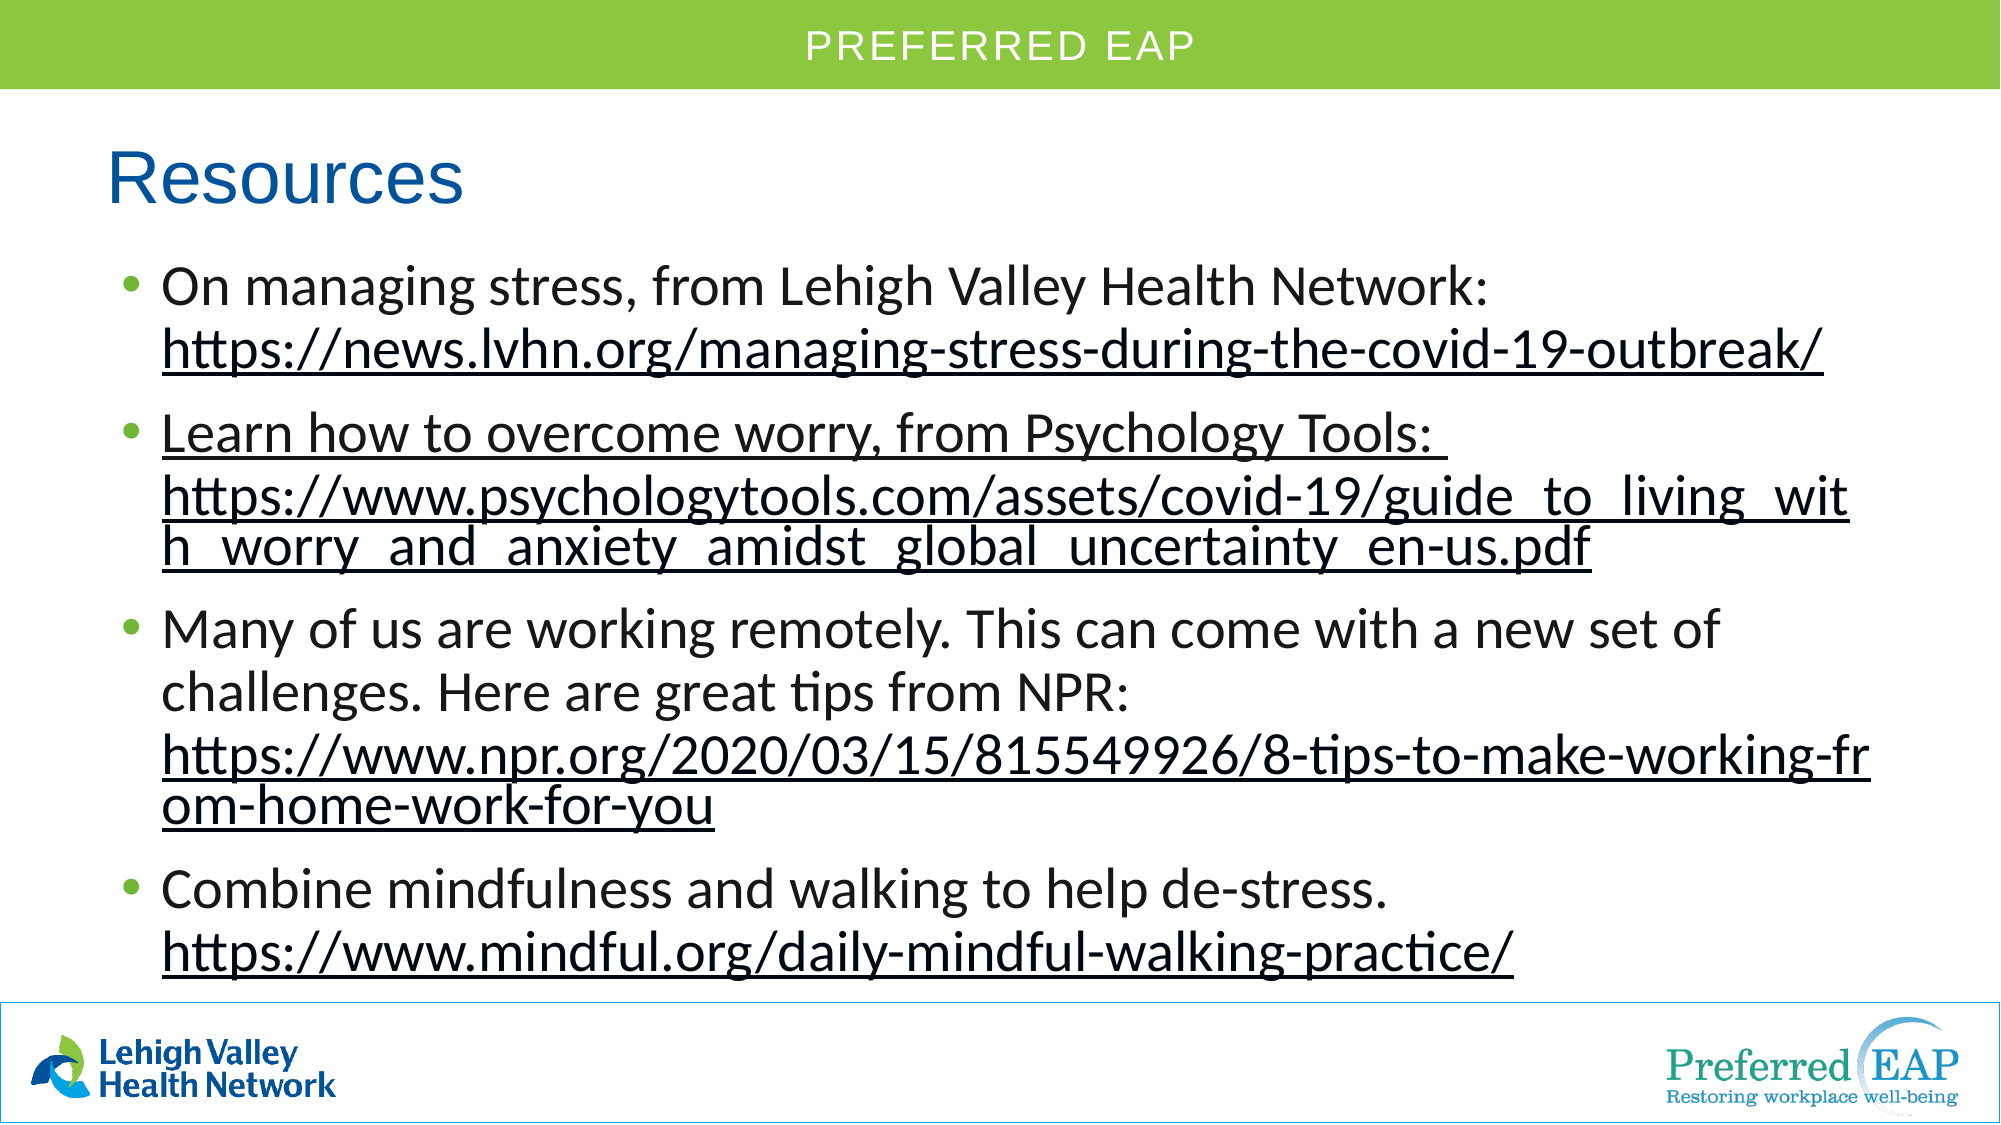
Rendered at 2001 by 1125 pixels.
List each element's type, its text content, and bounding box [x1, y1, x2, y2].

list On managing stress, from Lehigh Valley Health Network: https://news.lvhn.org/managing-stress-during-the-covid-19-outbreak/ Learn how to overcome worry, from Psychology Tools: https://www.psychologytools.com/assets/covid-19/guide_to_living_with_worry_and_anxiety_amidst_global_uncertainty_en-us.pdf Many of us are working remotely. This can come with a new set of challenges. Here are great tips from NPR: https://www.npr.org/2020/03/15/815549926/8-tips-to-make-working-from-home-work-for-you Combine mindfulness and walking to help de-stress. https://www.mindful.org/daily-mindful-walking-practice/ [106, 247, 1889, 984]
title Resources [91, 90, 1817, 270]
picture [1653, 1007, 1972, 1121]
picture [31, 1035, 336, 1098]
